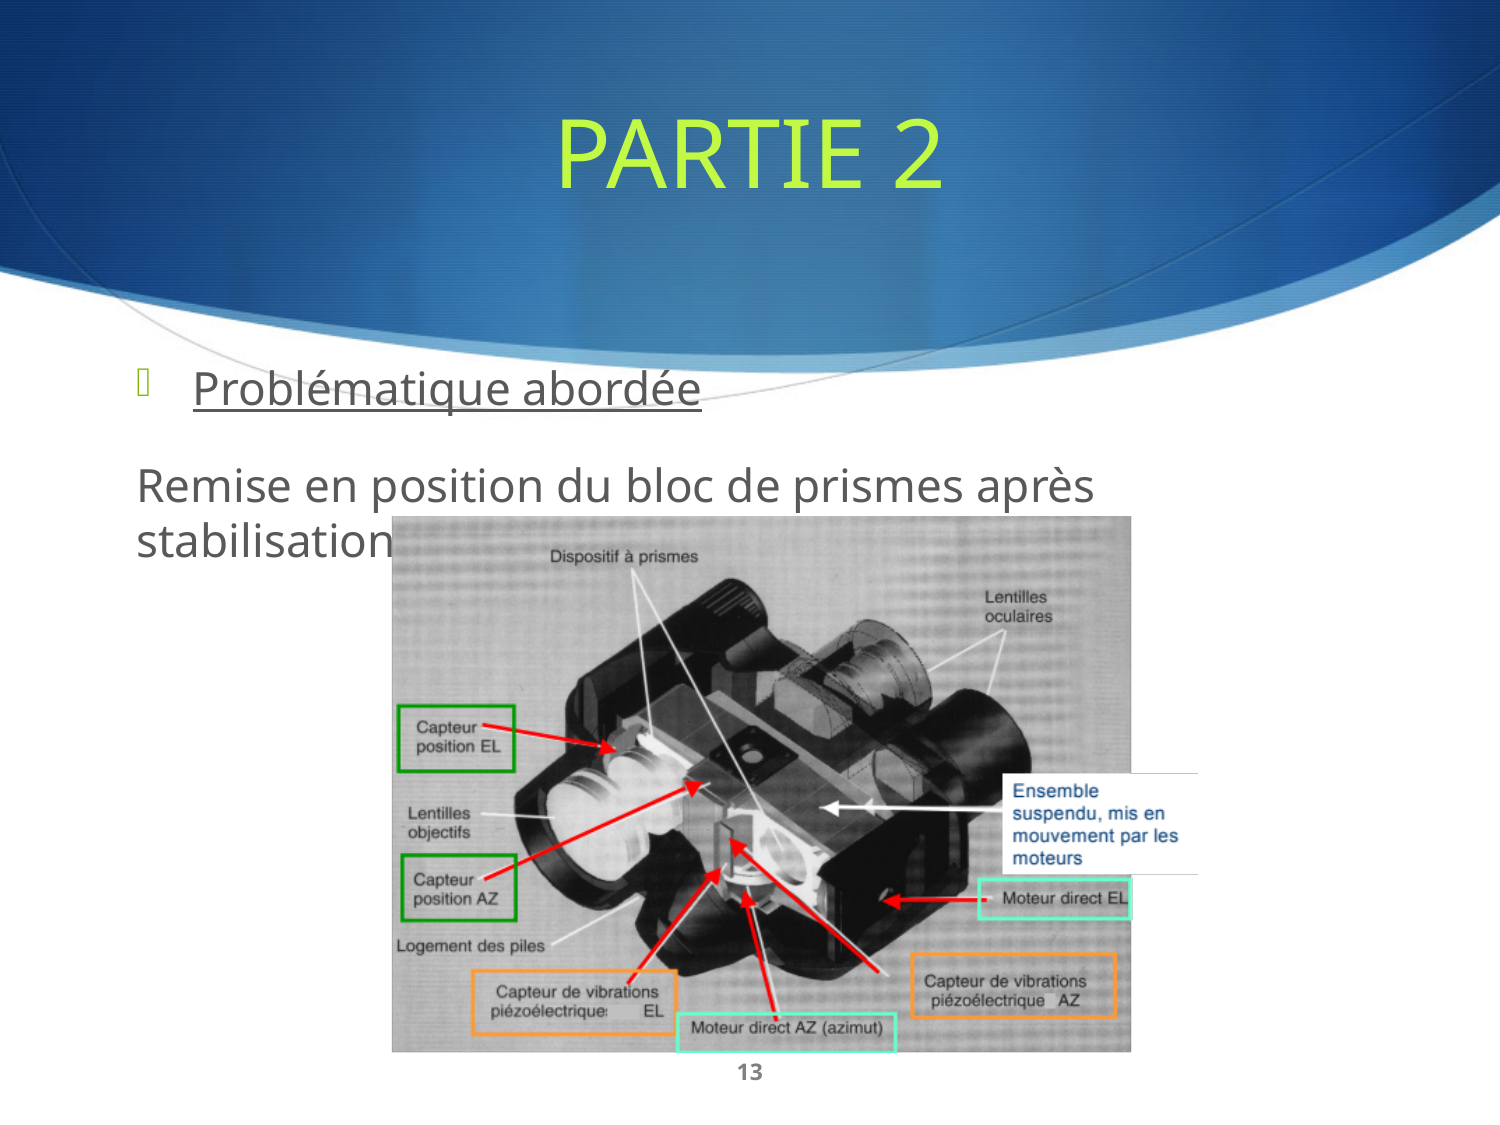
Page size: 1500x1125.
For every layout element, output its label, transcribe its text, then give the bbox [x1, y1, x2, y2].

list Problématique abordée Remise en position du bloc de prismes après stabilisation [121, 352, 1379, 661]
title PARTIE 2 [75, 56, 1425, 245]
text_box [355, 516, 1199, 1053]
slide_number 13 [706, 1060, 794, 1103]
picture [0, 0, 1500, 1125]
